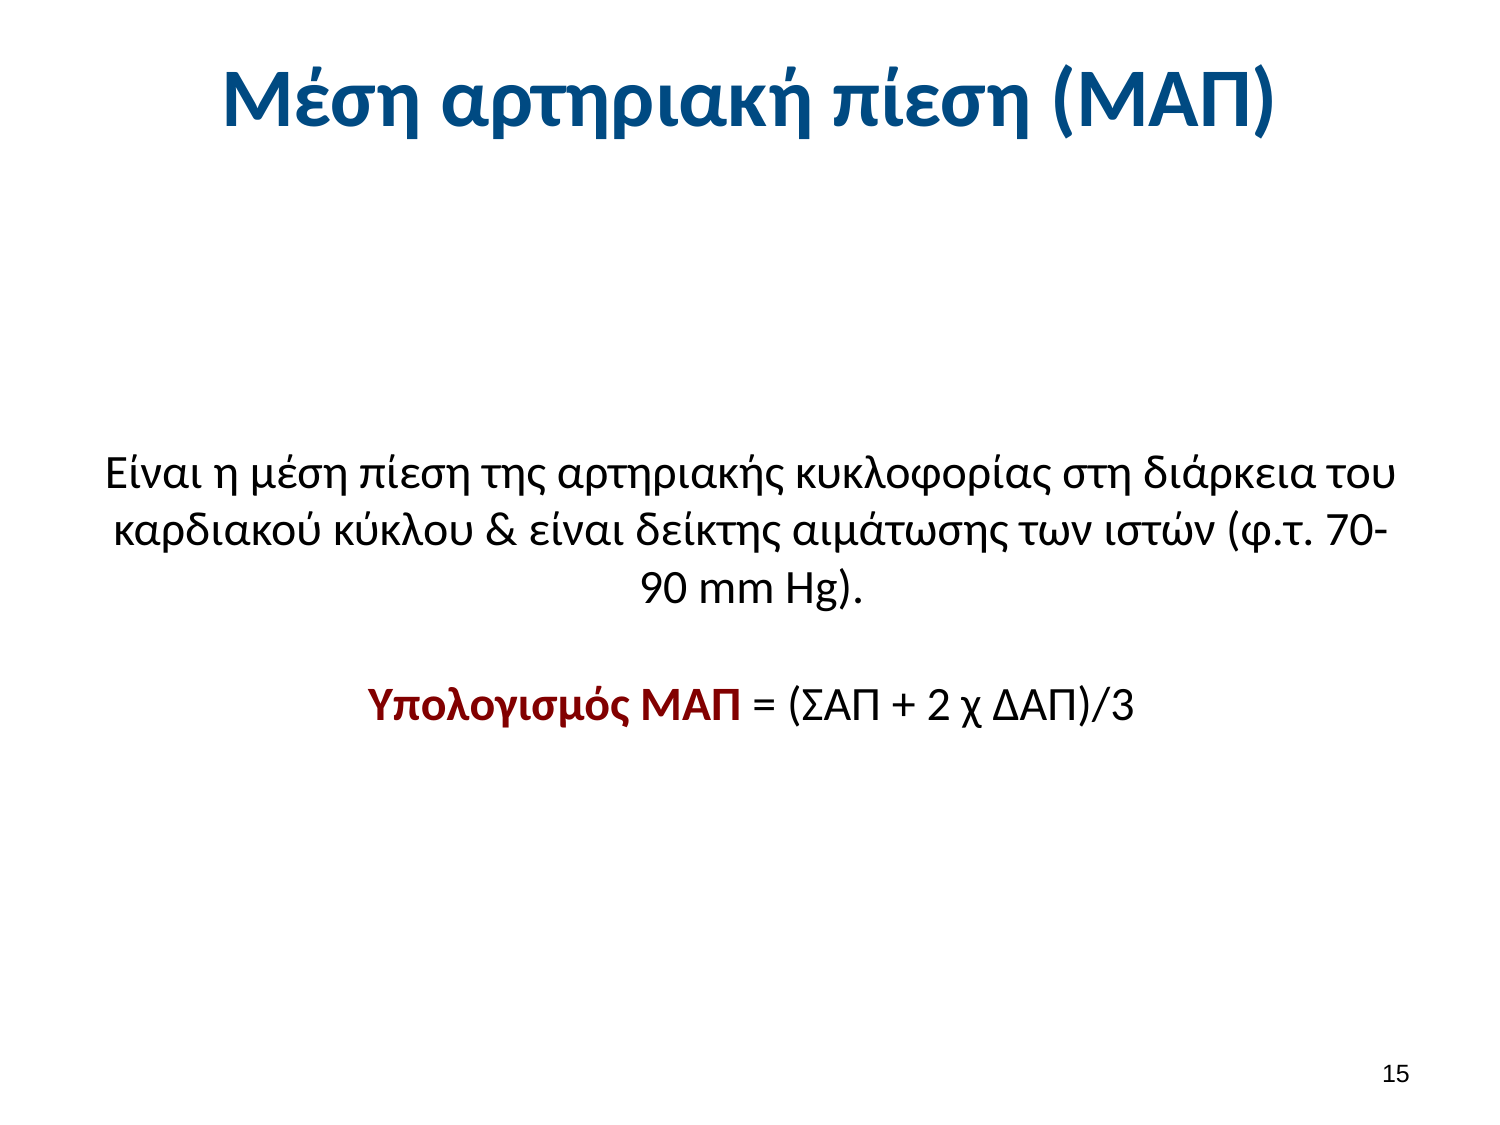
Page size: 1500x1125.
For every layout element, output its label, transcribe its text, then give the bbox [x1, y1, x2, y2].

title Μέση αρτηριακή πίεση (ΜΑΠ) [0, 19, 1500, 169]
slide_number 14 [1074, 1042, 1425, 1103]
list Είναι η μέση πίεση της αρτηριακής κυκλοφορίας στη διάρκεια του καρδιακού κύκλου & είναι δείκτης αιμάτωσης των ιστών (φ.τ. 70-90 mm Hg). Υπολογισμός ΜΑΠ = (ΣΑΠ + 2 χ ΔΑΠ)/3 [76, 432, 1427, 740]
